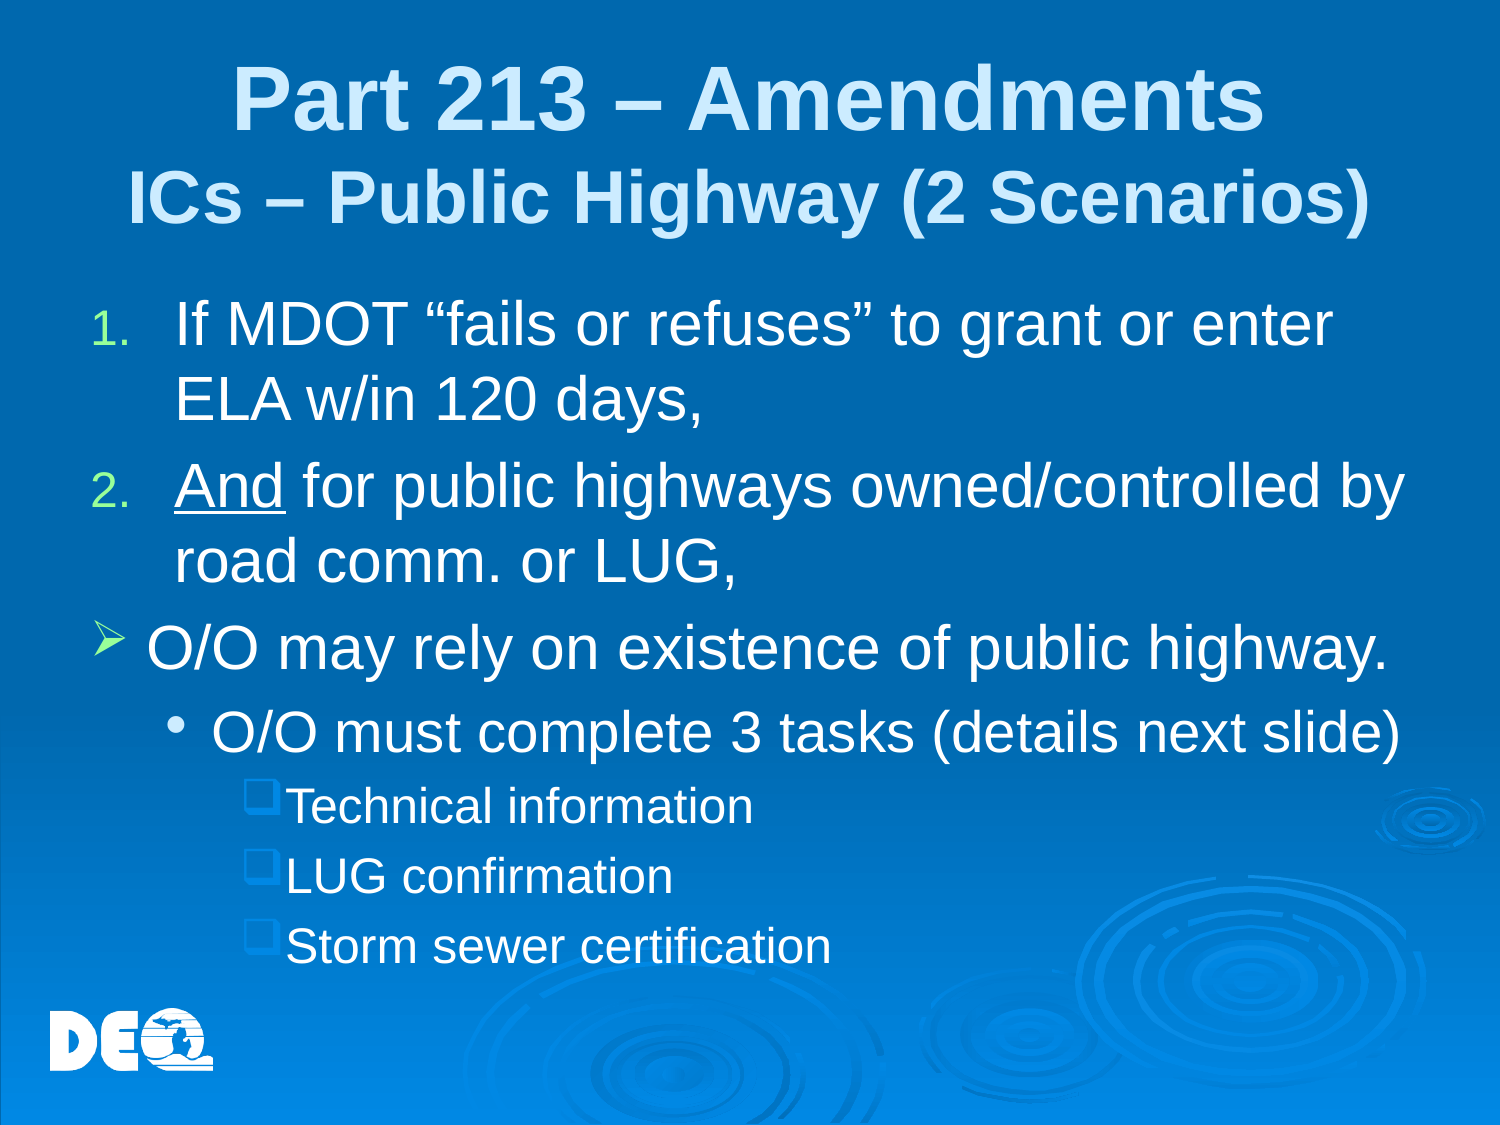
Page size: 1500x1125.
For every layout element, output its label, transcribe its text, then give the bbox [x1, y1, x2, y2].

picture [50, 1008, 213, 1071]
list If MDOT “fails or refuses” to grant or enter ELA w/in 120 days, And for public highways owned/controlled by road comm. or LUG, O/O may rely on existence of public highway. O/O must complete 3 tasks (details next slide) Technical information LUG confirmation Storm sewer certification [75, 275, 1425, 1005]
title Part 213 – Amendments ICs – Public Highway (2 Scenarios) [75, 45, 1425, 233]
